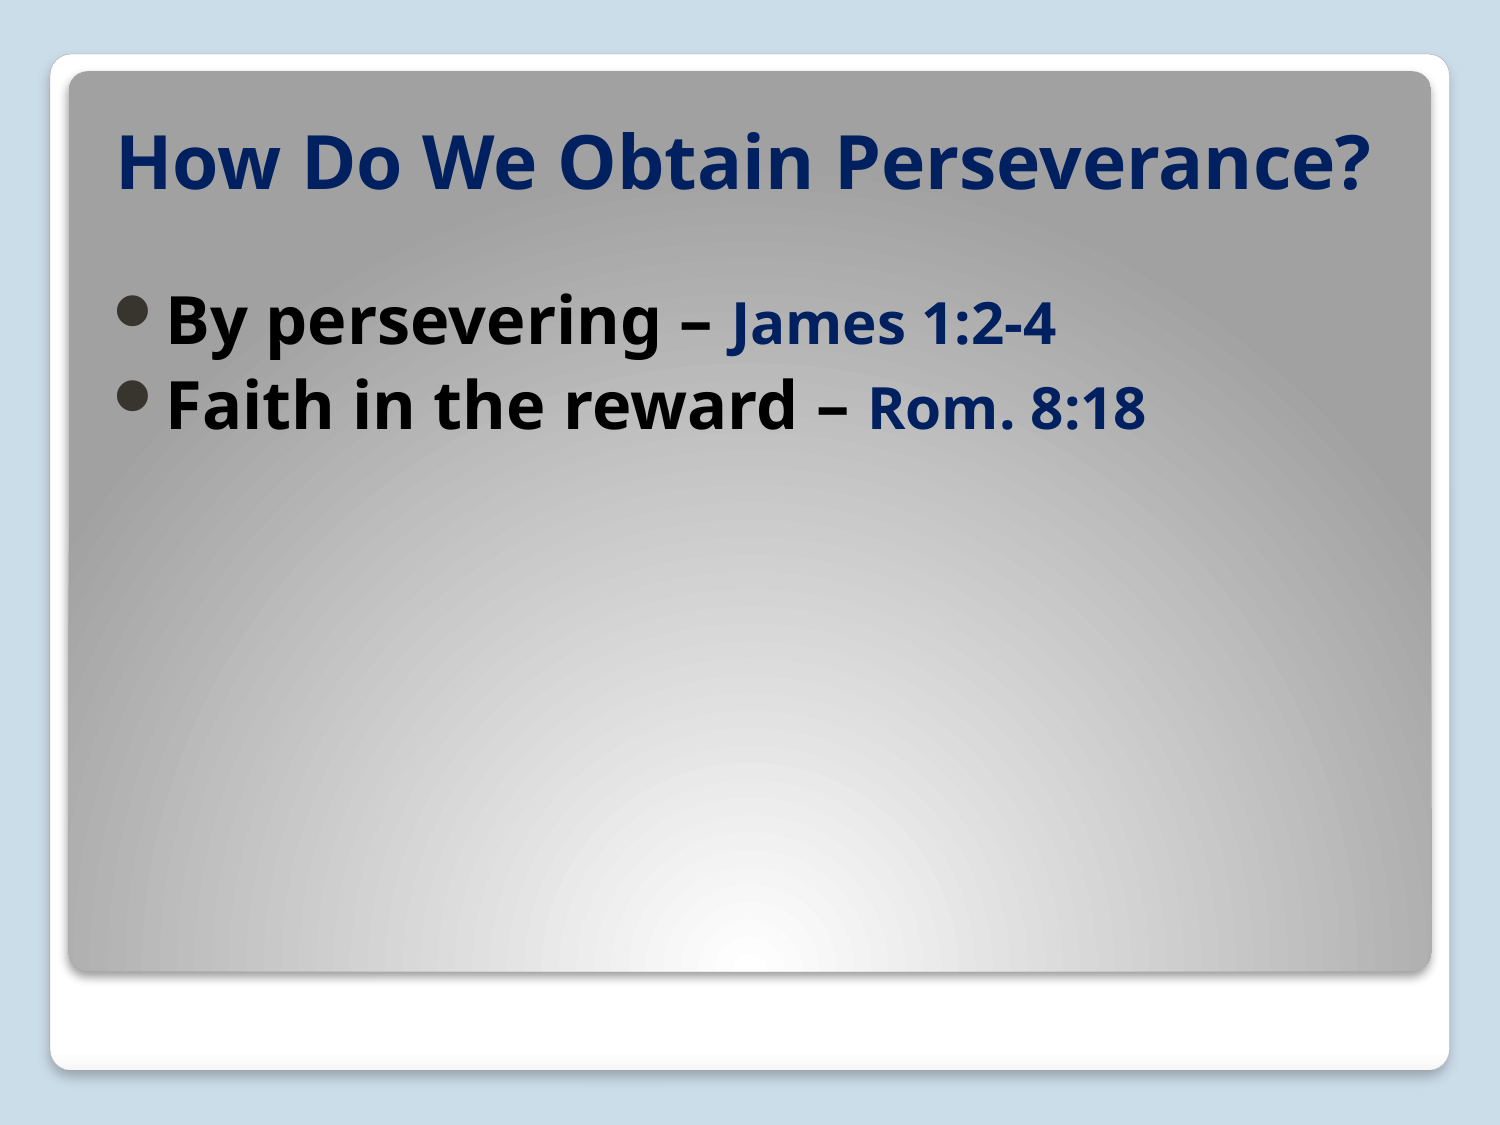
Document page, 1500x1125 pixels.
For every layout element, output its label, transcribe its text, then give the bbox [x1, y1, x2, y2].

title How Do We Obtain Perseverance? [82, 87, 1425, 213]
list By persevering – James 1:2-4 Faith in the reward – Rom. 8:18 [82, 262, 1425, 987]
